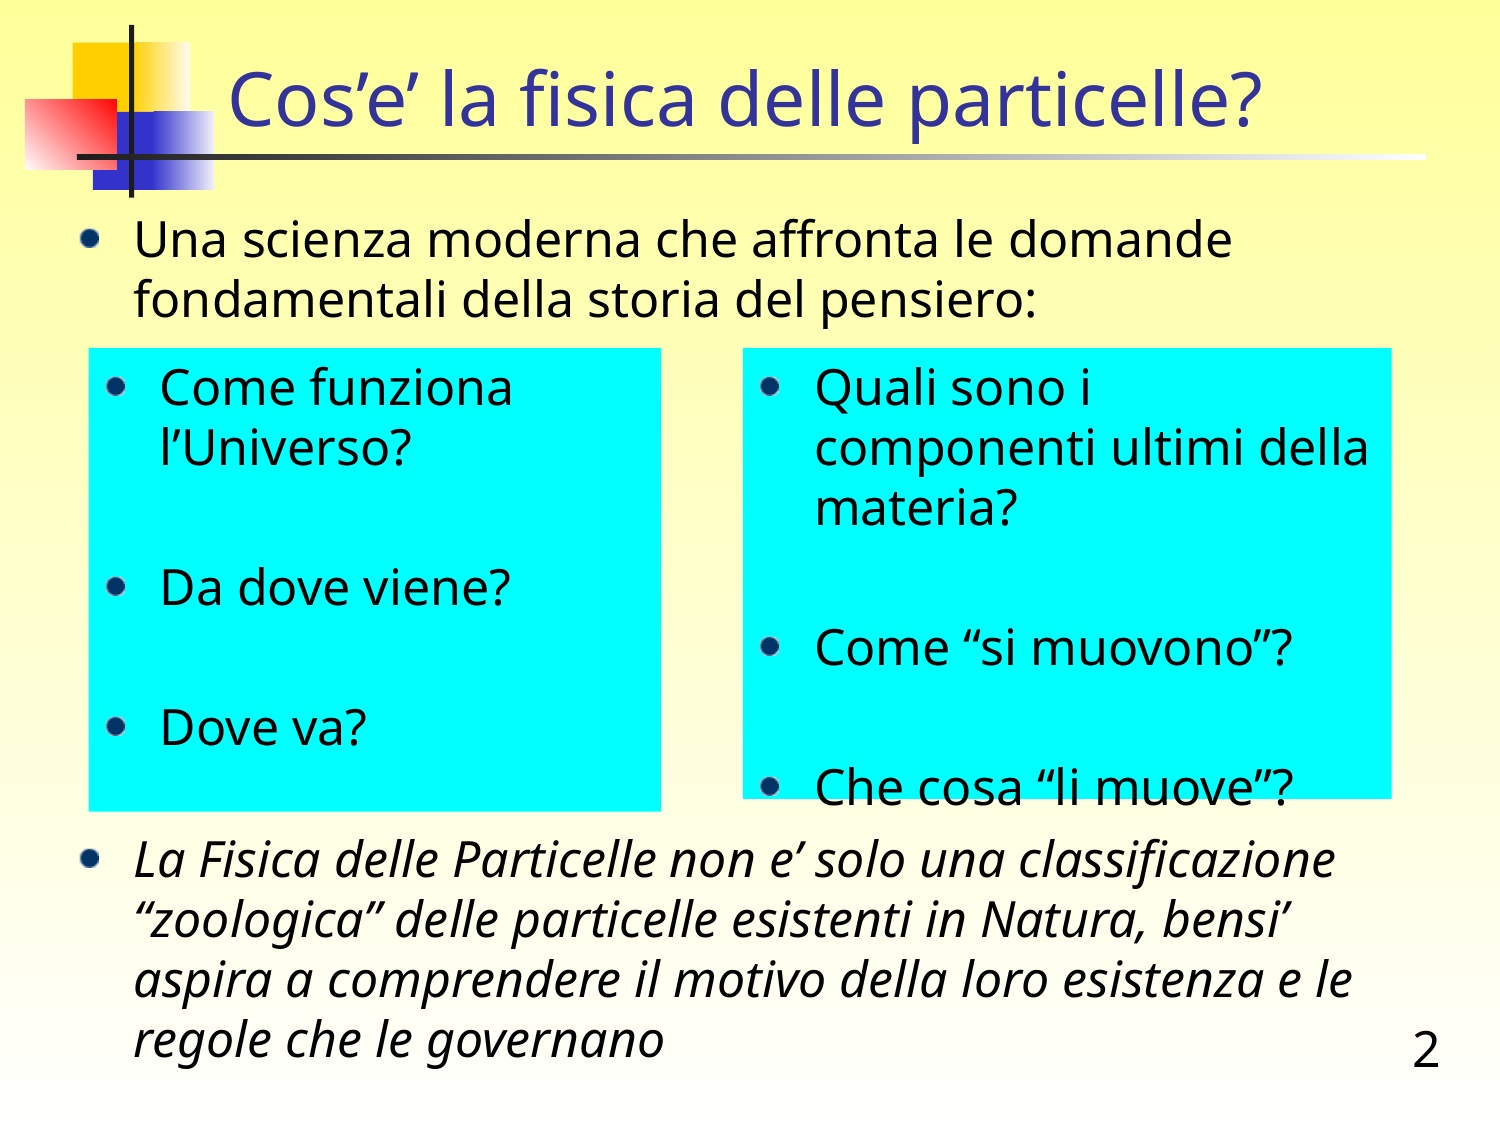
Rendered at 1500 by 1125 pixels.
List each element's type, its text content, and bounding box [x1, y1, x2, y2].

picture [77, 226, 99, 248]
list Come funziona l’Universo? Da dove viene? Dove va? [88, 363, 662, 812]
picture [757, 374, 779, 396]
picture [757, 634, 779, 656]
list Quali sono i componenti ultimi della materia? Come “si muovono”? Che cosa “li muove”? [742, 363, 1392, 799]
picture [757, 774, 779, 796]
picture [103, 714, 125, 736]
title Cos’e’ la fisica delle particelle? [212, 37, 1466, 149]
picture [103, 374, 125, 396]
picture [103, 574, 125, 596]
text_box Una scienza moderna che affronta le domande fondamentali della storia del pensiero: La Fisica delle Particelle non e’ solo una classificazione “zoologica” delle particelle esistenti in Natura, bensi’ aspira a comprendere il motivo della loro esistenza e le regole che le governano [62, 199, 1425, 363]
picture [77, 846, 99, 868]
text_box 2 [1397, 1009, 1456, 1085]
